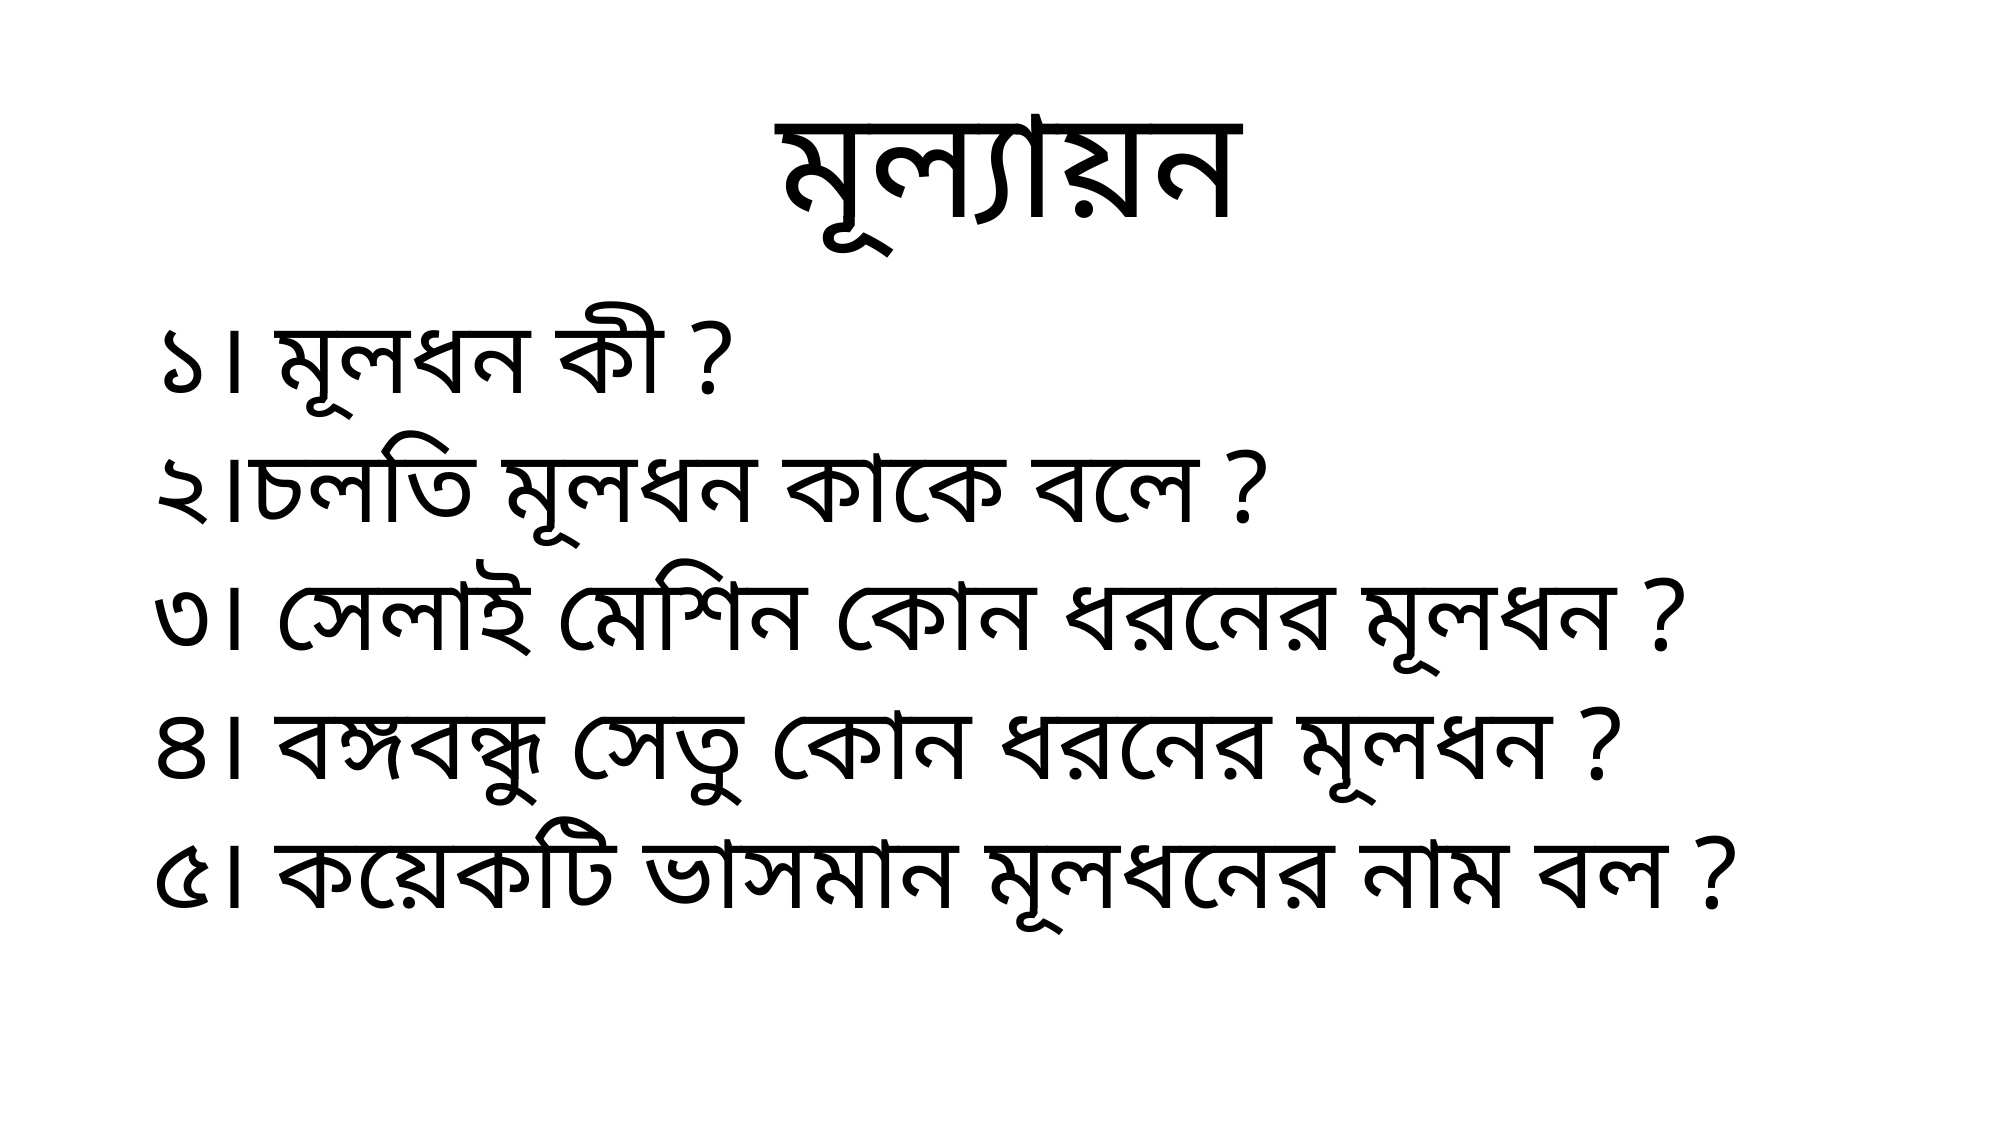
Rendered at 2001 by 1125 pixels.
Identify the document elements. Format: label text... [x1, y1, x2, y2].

title মূল্যায়ন [137, 59, 1863, 278]
list ১। মূলধন কী ? ২।চলতি মূলধন কাকে বলে ? ৩। সেলাই মেশিন কোন ধরনের মূলধন ? ৪। বঙ্গবন্ধু সেতু কোন ধরনের মূলধন ? ৫। কয়েকটি ভাসমান মূলধনের নাম বল ? [137, 299, 1863, 1014]
